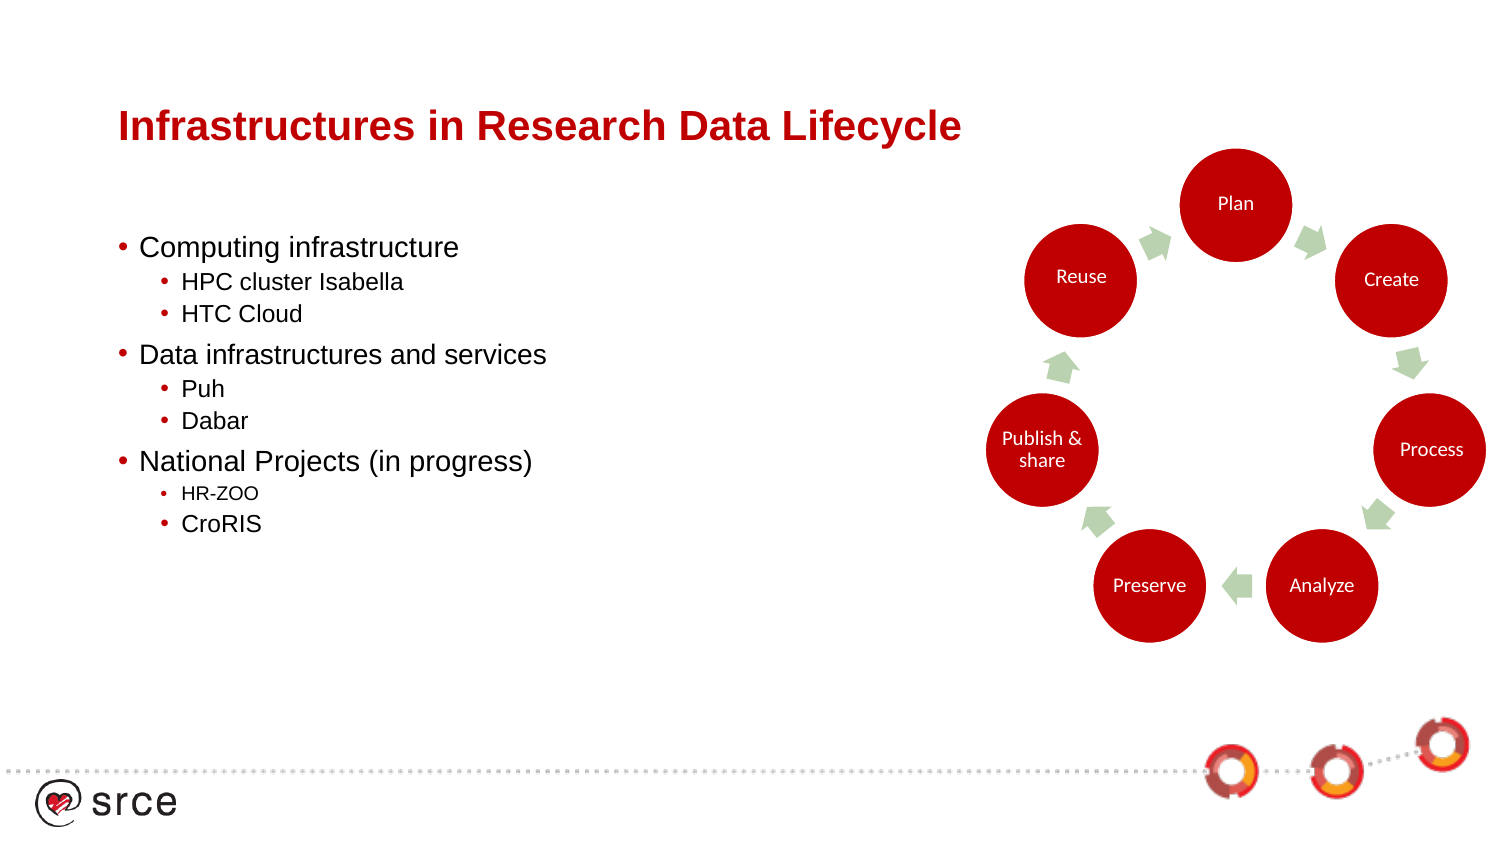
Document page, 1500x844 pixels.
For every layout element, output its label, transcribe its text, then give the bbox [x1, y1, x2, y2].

picture [0, 705, 1487, 827]
title Infrastructures in Research Data Lifecycle [103, 44, 1397, 208]
list Computing infrastructure HPC cluster Isabella HTC Cloud Data infrastructures and services Puh Dabar National Projects (in progress) HR-ZOO CroRIS [103, 224, 1397, 760]
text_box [984, 147, 1488, 644]
